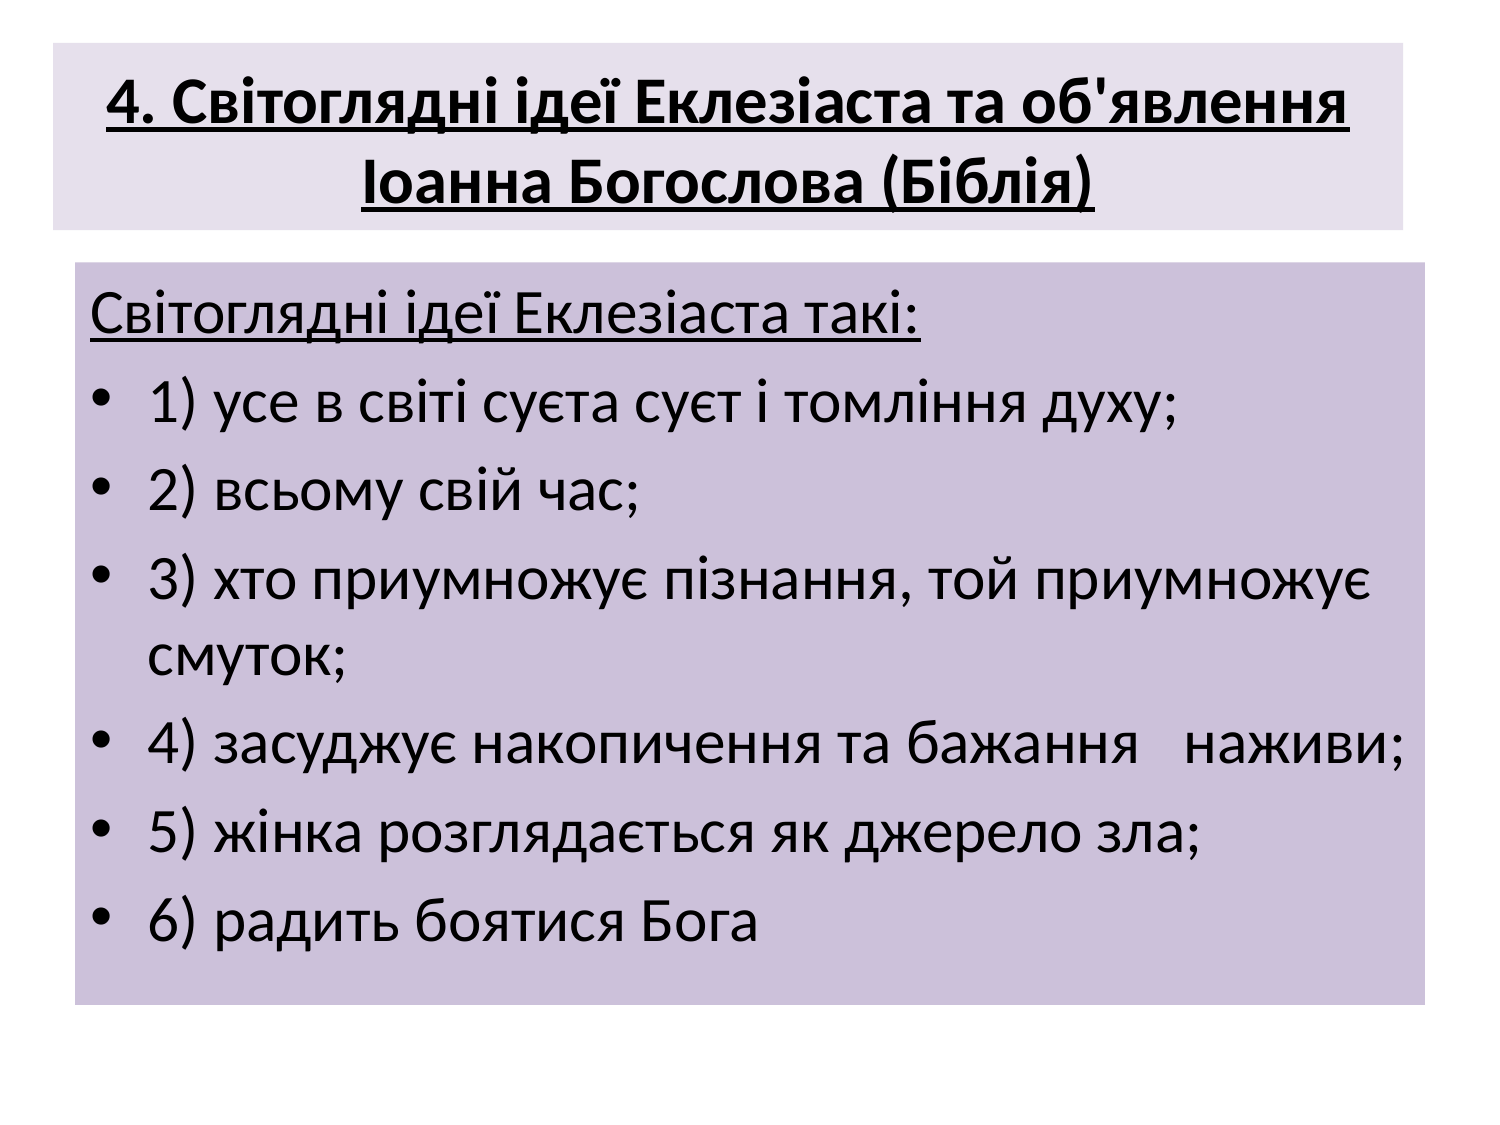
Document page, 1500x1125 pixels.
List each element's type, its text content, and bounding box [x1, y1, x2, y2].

title 4. Світоглядні ідеї Еклезіаста та об'явлення Іоанна Богослова (Біблія) [53, 42, 1404, 231]
list Світоглядні ідеї Еклезіаста такі: 1) усе в світі суєта суєт і томління духу; 2) всьому свій час; 3) хто приумножує пізнання, той приумножує смуток; 4) засуджує накопичення та бажання наживи; 5) жінка розглядається як джерело зла; 6) радить боятися Бога [75, 262, 1425, 1005]
